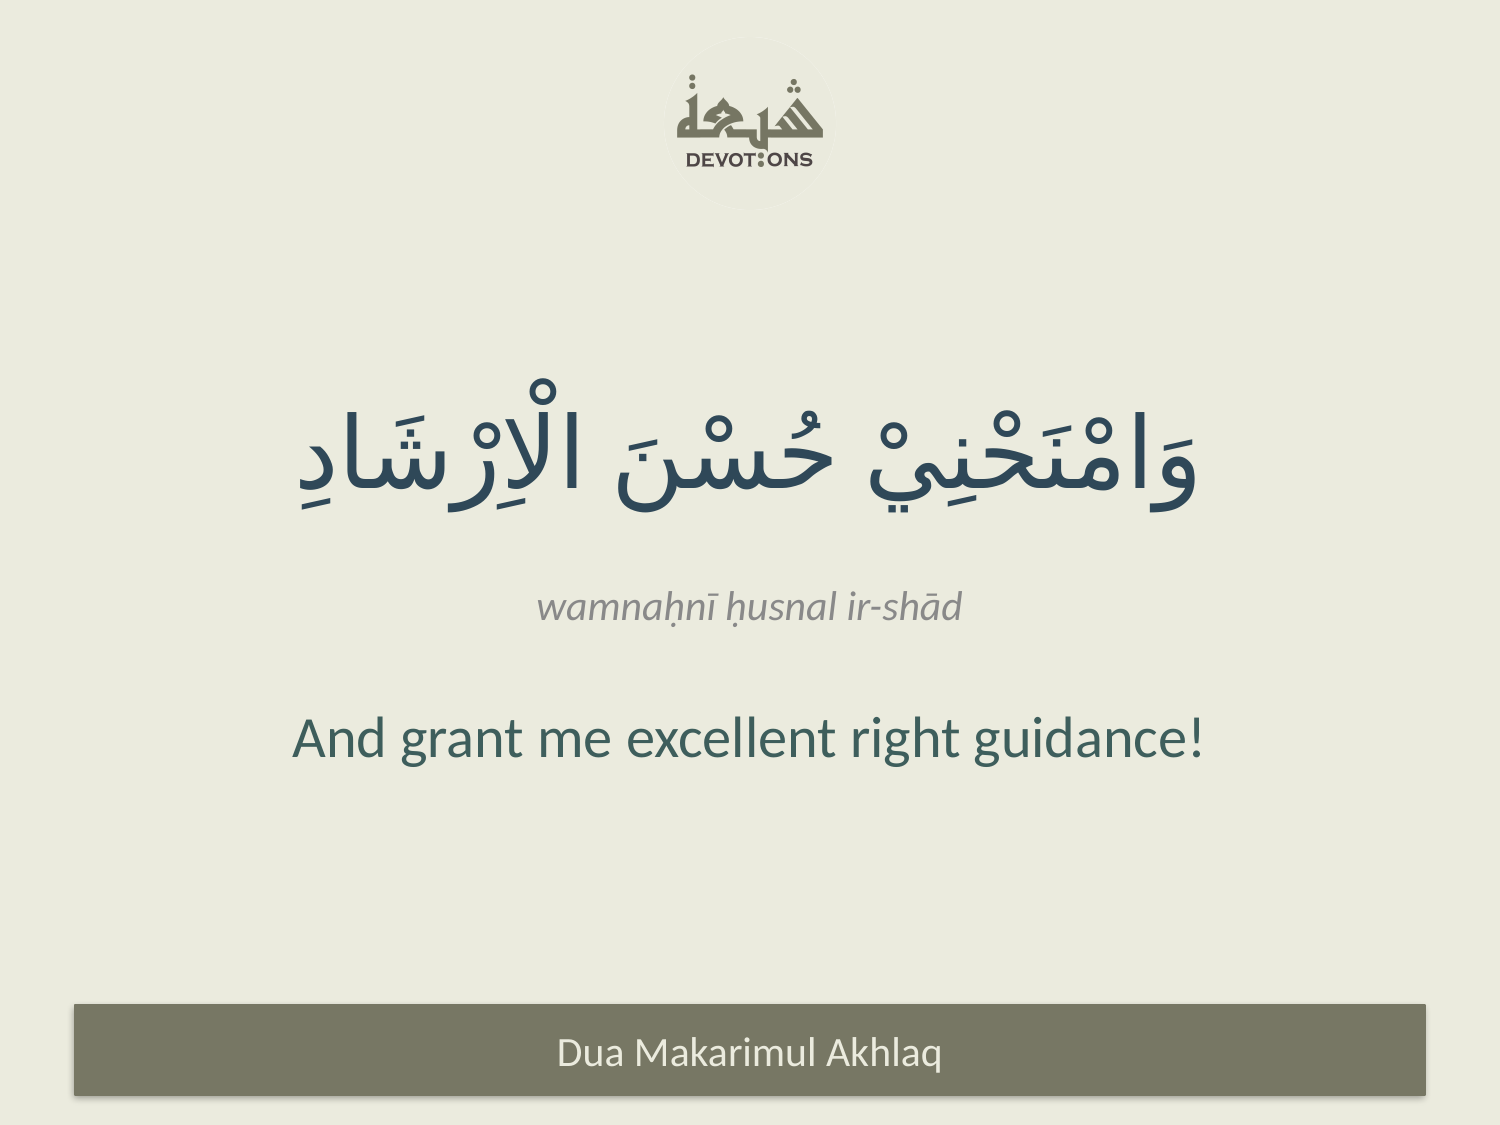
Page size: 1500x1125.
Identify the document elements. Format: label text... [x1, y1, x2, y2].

text_box [74, 1004, 1426, 1096]
text_box وَامْنَحْنِيْ حُسْنَ الْاِرْشَادِ wamnaḥnī ḥusnal ir-shād And grant me excellent right guidance! [74, 381, 1425, 776]
picture [656, 29, 844, 218]
text_box Dua Makarimul Akhlaq [541, 1017, 958, 1083]
